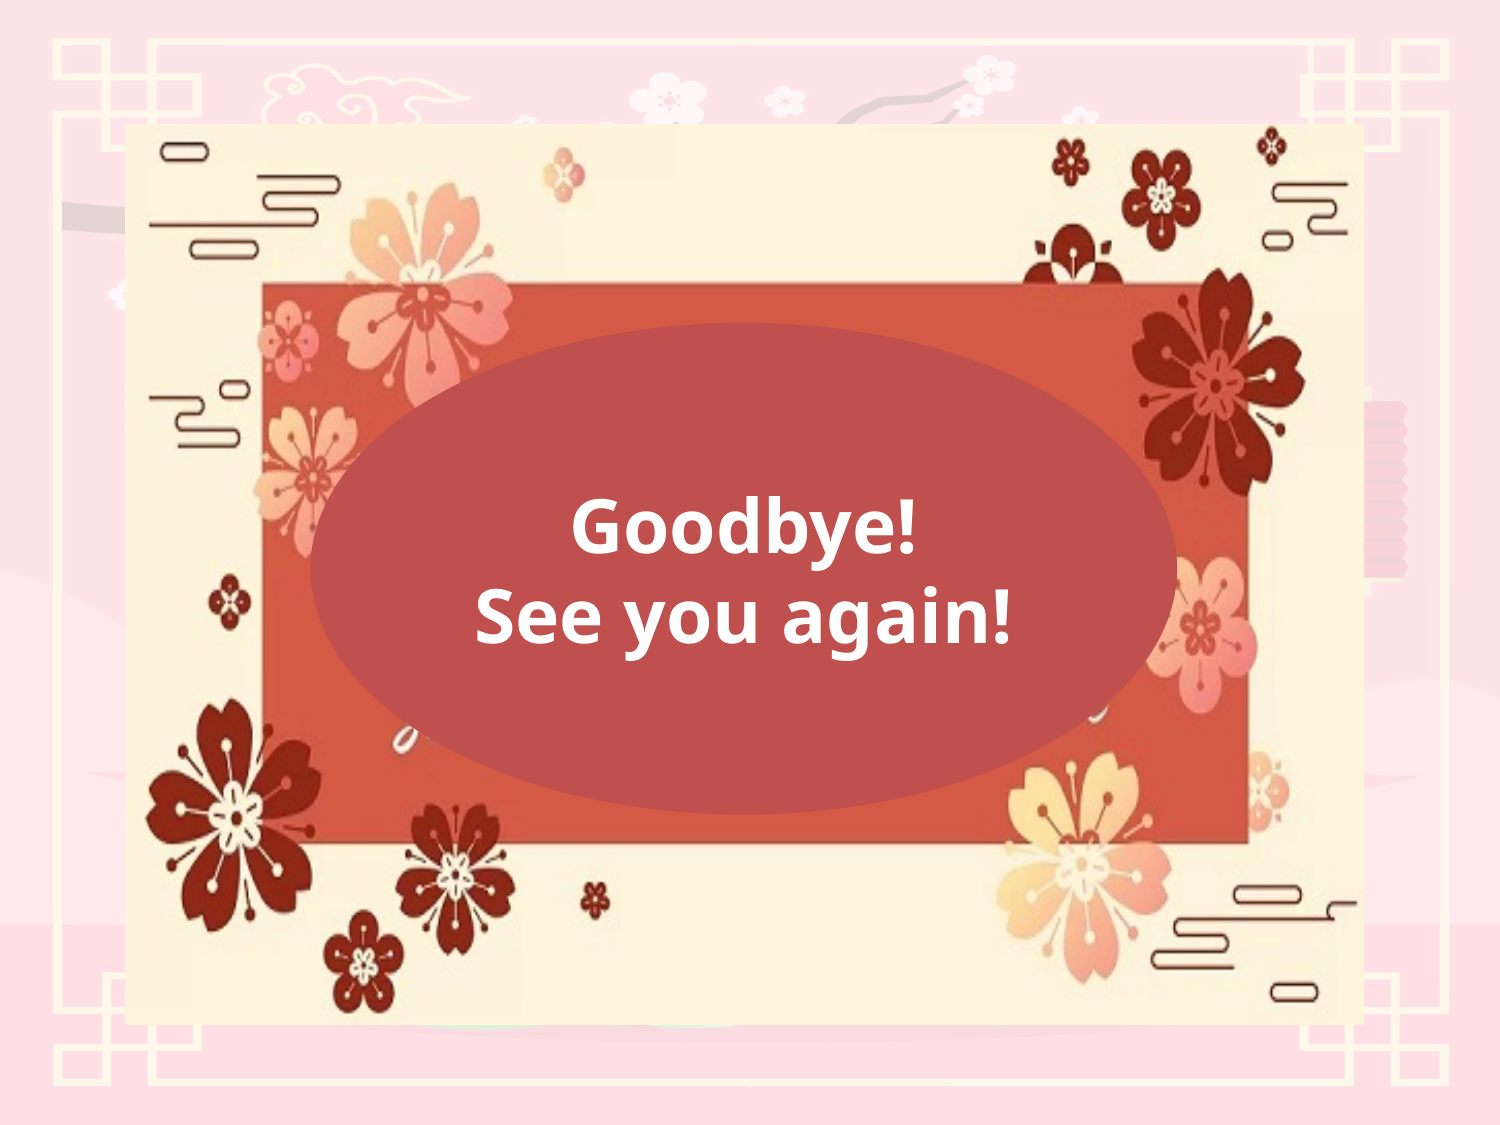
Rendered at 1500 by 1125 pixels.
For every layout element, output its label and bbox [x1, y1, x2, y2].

picture [124, 124, 1364, 1026]
